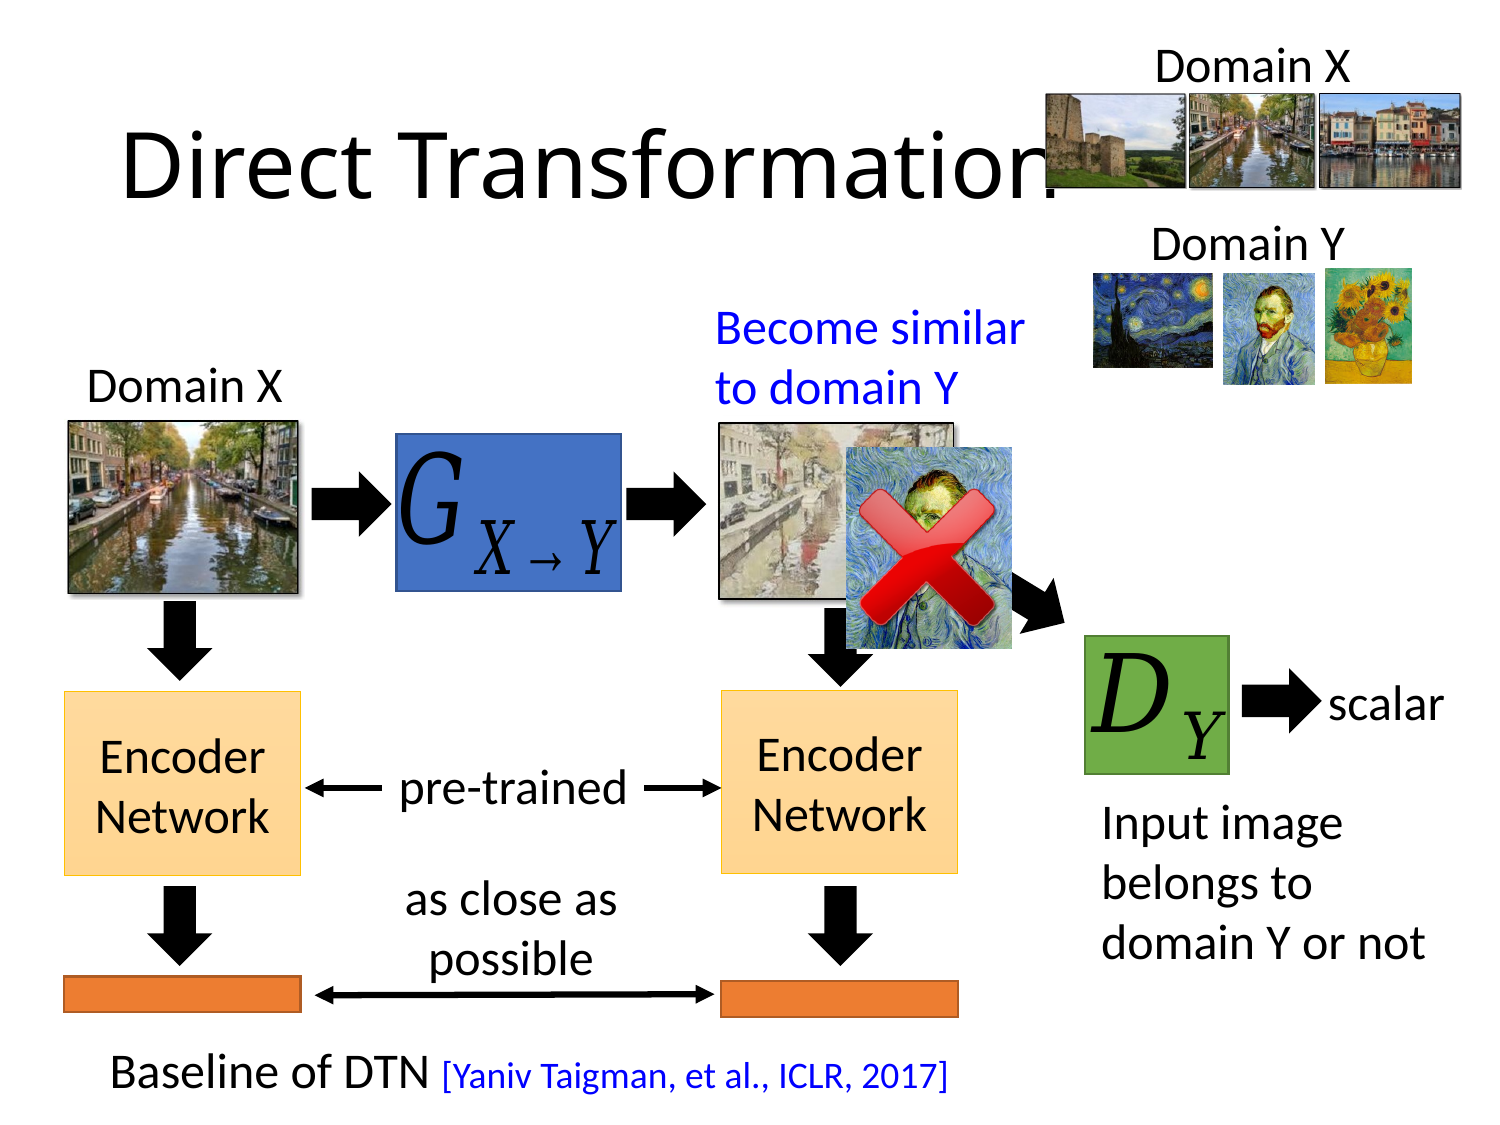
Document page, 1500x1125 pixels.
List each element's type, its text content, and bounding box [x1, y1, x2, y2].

text_box Domain X [38, 345, 331, 421]
text_box Encoder Network [64, 691, 301, 876]
text_box [146, 886, 213, 967]
text_box Become similar to domain Y [700, 287, 1087, 423]
text_box [1241, 668, 1322, 734]
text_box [846, 447, 1012, 650]
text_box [1093, 202, 1412, 385]
picture [64, 416, 305, 600]
text_box [146, 601, 213, 681]
text_box as close as possible [357, 857, 665, 993]
text_box [626, 471, 707, 537]
text_box Baseline of DTN [Yaniv Taigman, et al., ICLR, 2017] [94, 1031, 1094, 1106]
text_box [311, 471, 392, 537]
text_box [63, 975, 302, 1013]
text_box [720, 980, 959, 1018]
text_box Domain X [1106, 25, 1399, 90]
text_box pre-trained [360, 747, 667, 823]
text_box Encoder Network [721, 690, 958, 874]
text_box [1012, 572, 1065, 634]
title Direct Transformation [103, 59, 1397, 278]
text_box [807, 609, 874, 687]
text_box [807, 886, 874, 967]
text_box scalar [1313, 663, 1462, 738]
text_box Input image belongs to domain Y or not [1086, 781, 1474, 977]
picture [714, 415, 960, 609]
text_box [1045, 90, 1462, 191]
